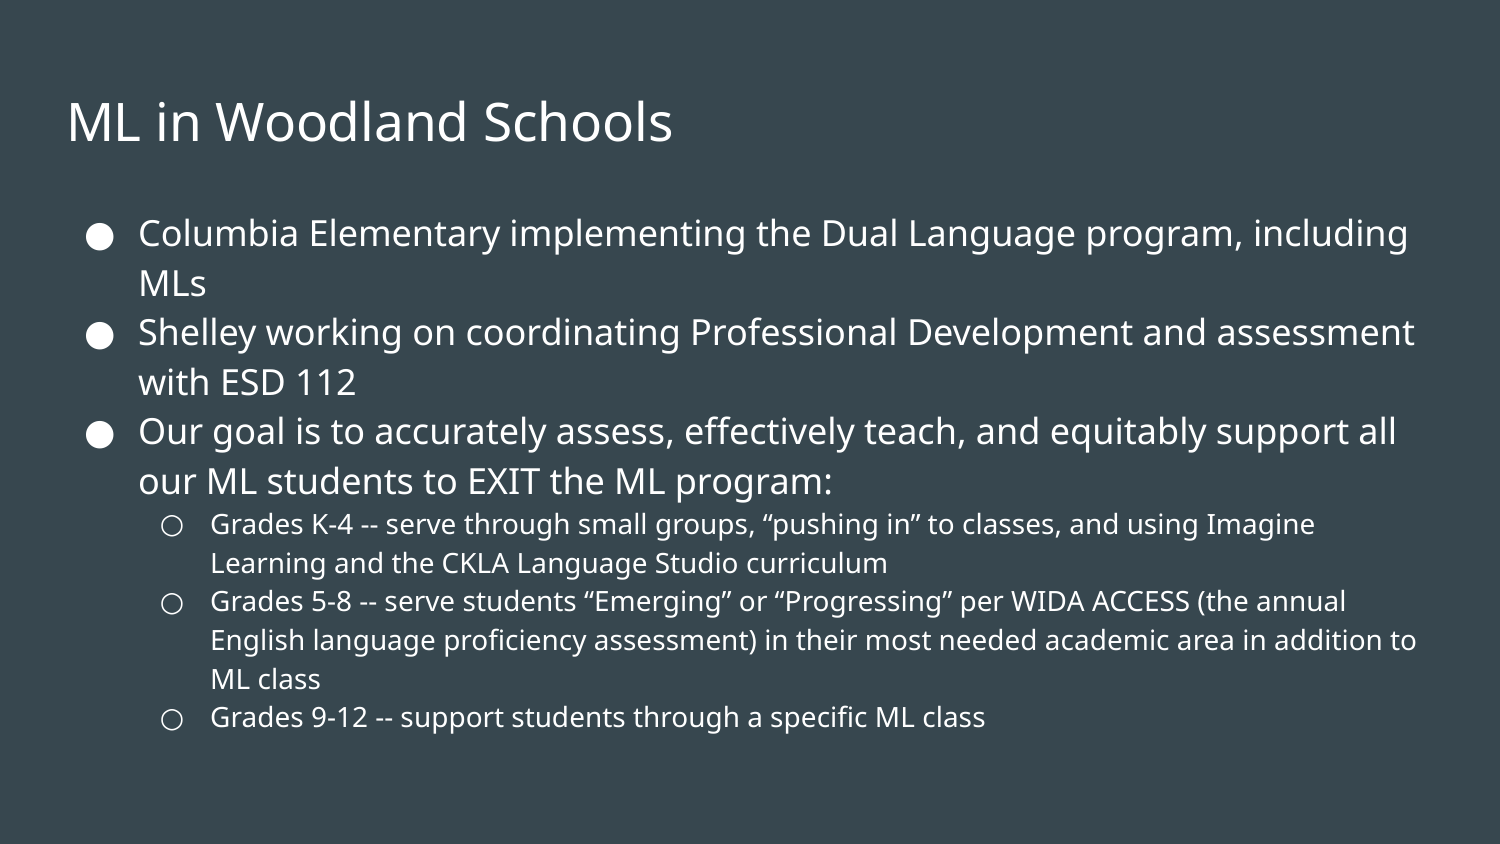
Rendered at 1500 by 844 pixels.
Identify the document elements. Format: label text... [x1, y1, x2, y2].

title ML in Woodland Schools [51, 72, 1449, 167]
list Columbia Elementary implementing the Dual Language program, including MLs Shelley working on coordinating Professional Development and assessment with ESD 112 Our goal is to accurately assess, effectively teach, and equitably support all our ML students to EXIT the ML program: Grades K-4 -- serve through small groups, “pushing in” to classes, and using Imagine Learning and the CKLA Language Studio curriculum Grades 5-8 -- serve students “Emerging” or “Progressing” per WIDA ACCESS (the annual English language proficiency assessment) in their most needed academic area in addition to ML class Grades 9-12 -- support students through a specific ML class [51, 189, 1449, 750]
